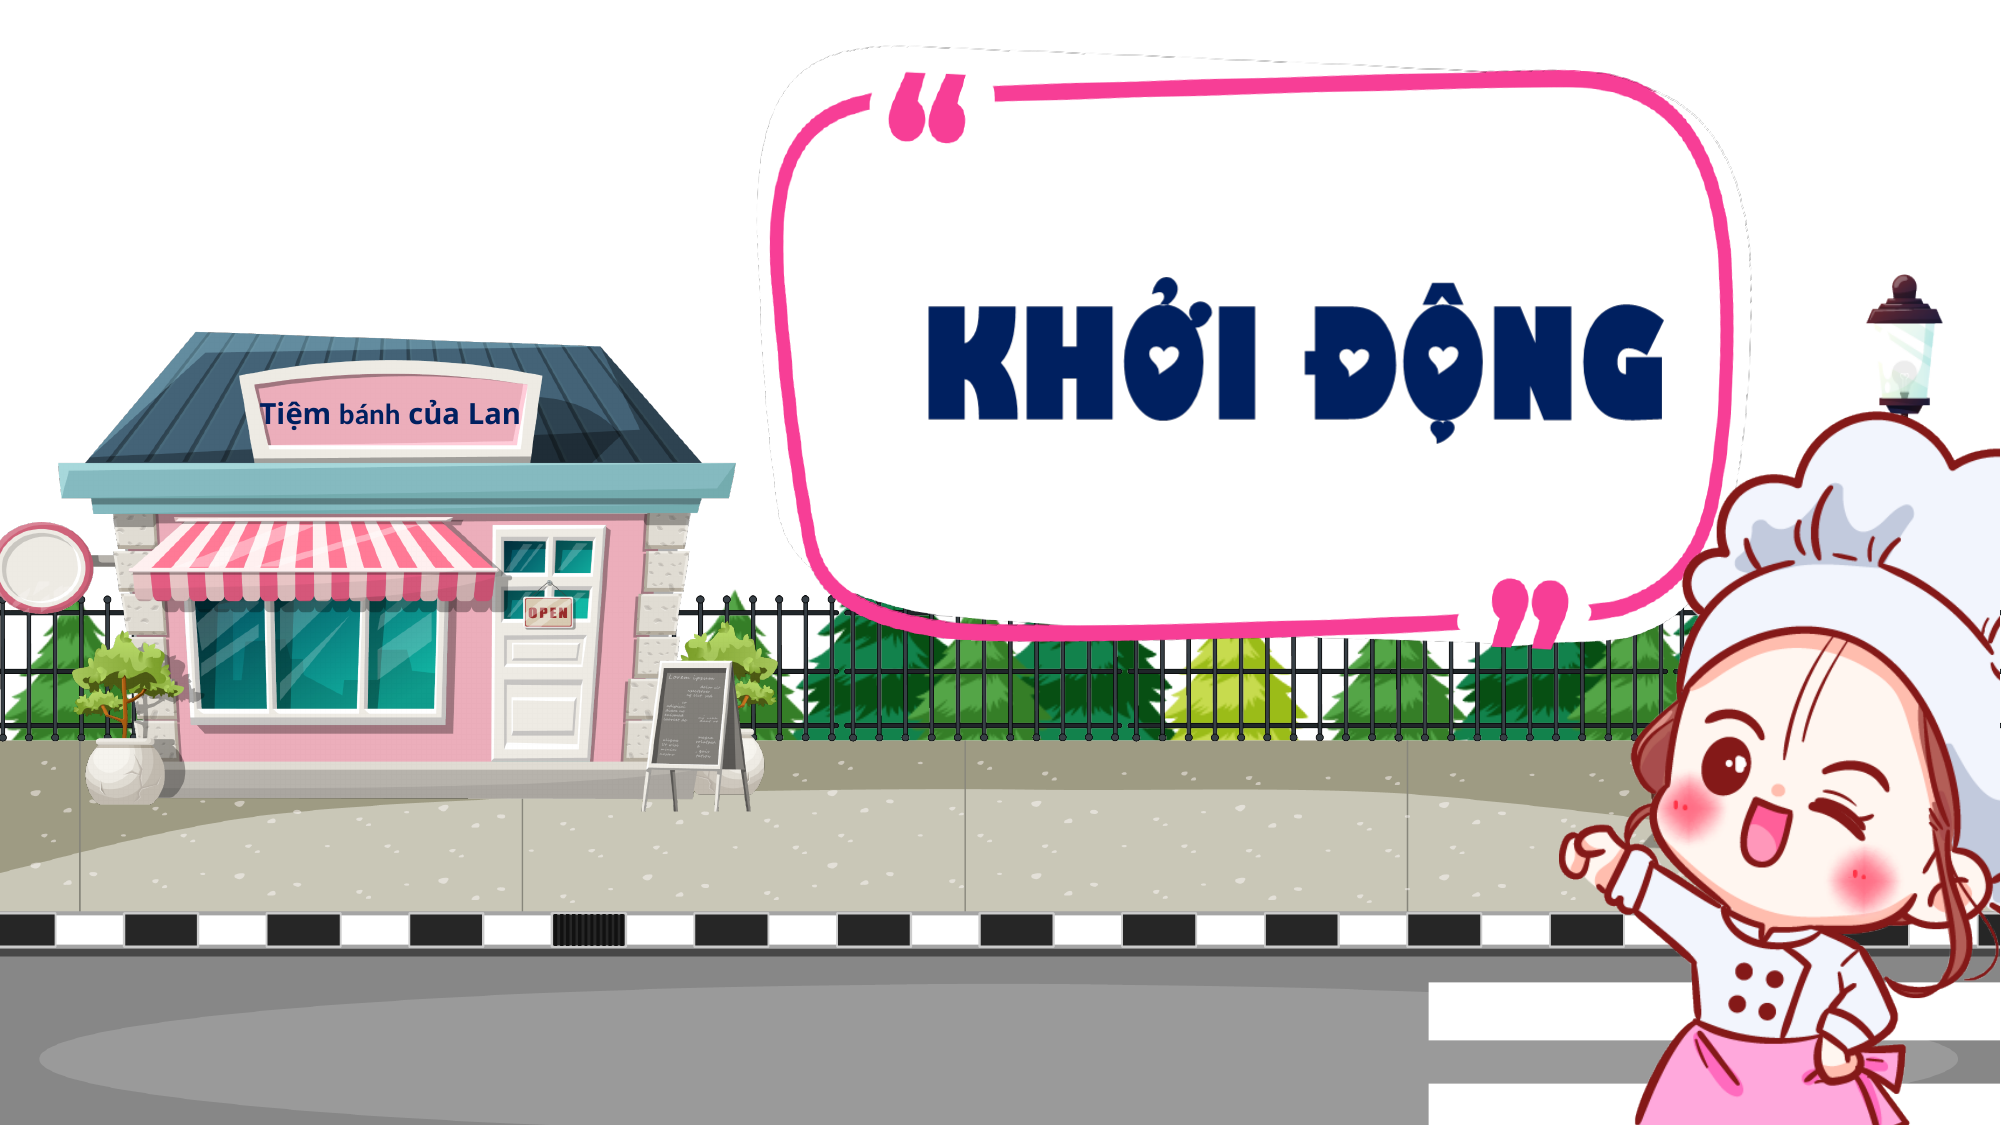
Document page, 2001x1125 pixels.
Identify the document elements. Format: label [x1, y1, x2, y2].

text_box [0, 282, 850, 862]
picture [0, 0, 2001, 1125]
text_box [850, 654, 1559, 742]
